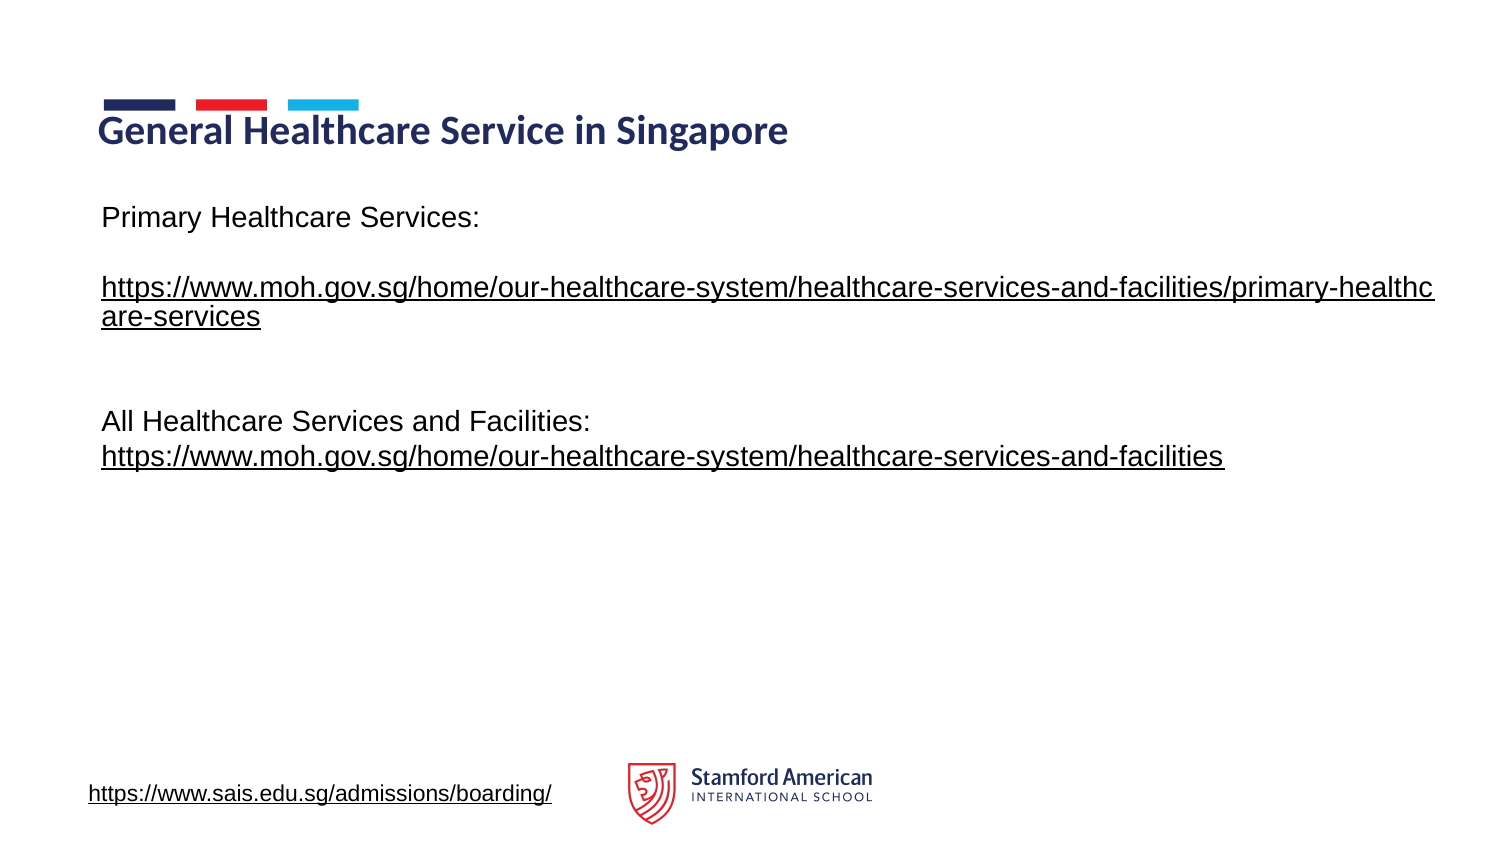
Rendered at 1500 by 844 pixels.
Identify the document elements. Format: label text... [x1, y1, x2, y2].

text_box https://www.sais.edu.sg/admissions/boarding/ [73, 770, 631, 814]
title General Healthcare Service in Singapore [86, 98, 1381, 165]
picture [628, 763, 872, 825]
text_box Primary Healthcare Services: https://www.moh.gov.sg/home/our-healthcare-system/healthcare-services-and-facilities/primary-healthcare-services All Healthcare Services and Facilities: https://www.moh.gov.sg/home/our-healthcare-system/healthcare-services-and-facilities [86, 190, 1453, 451]
